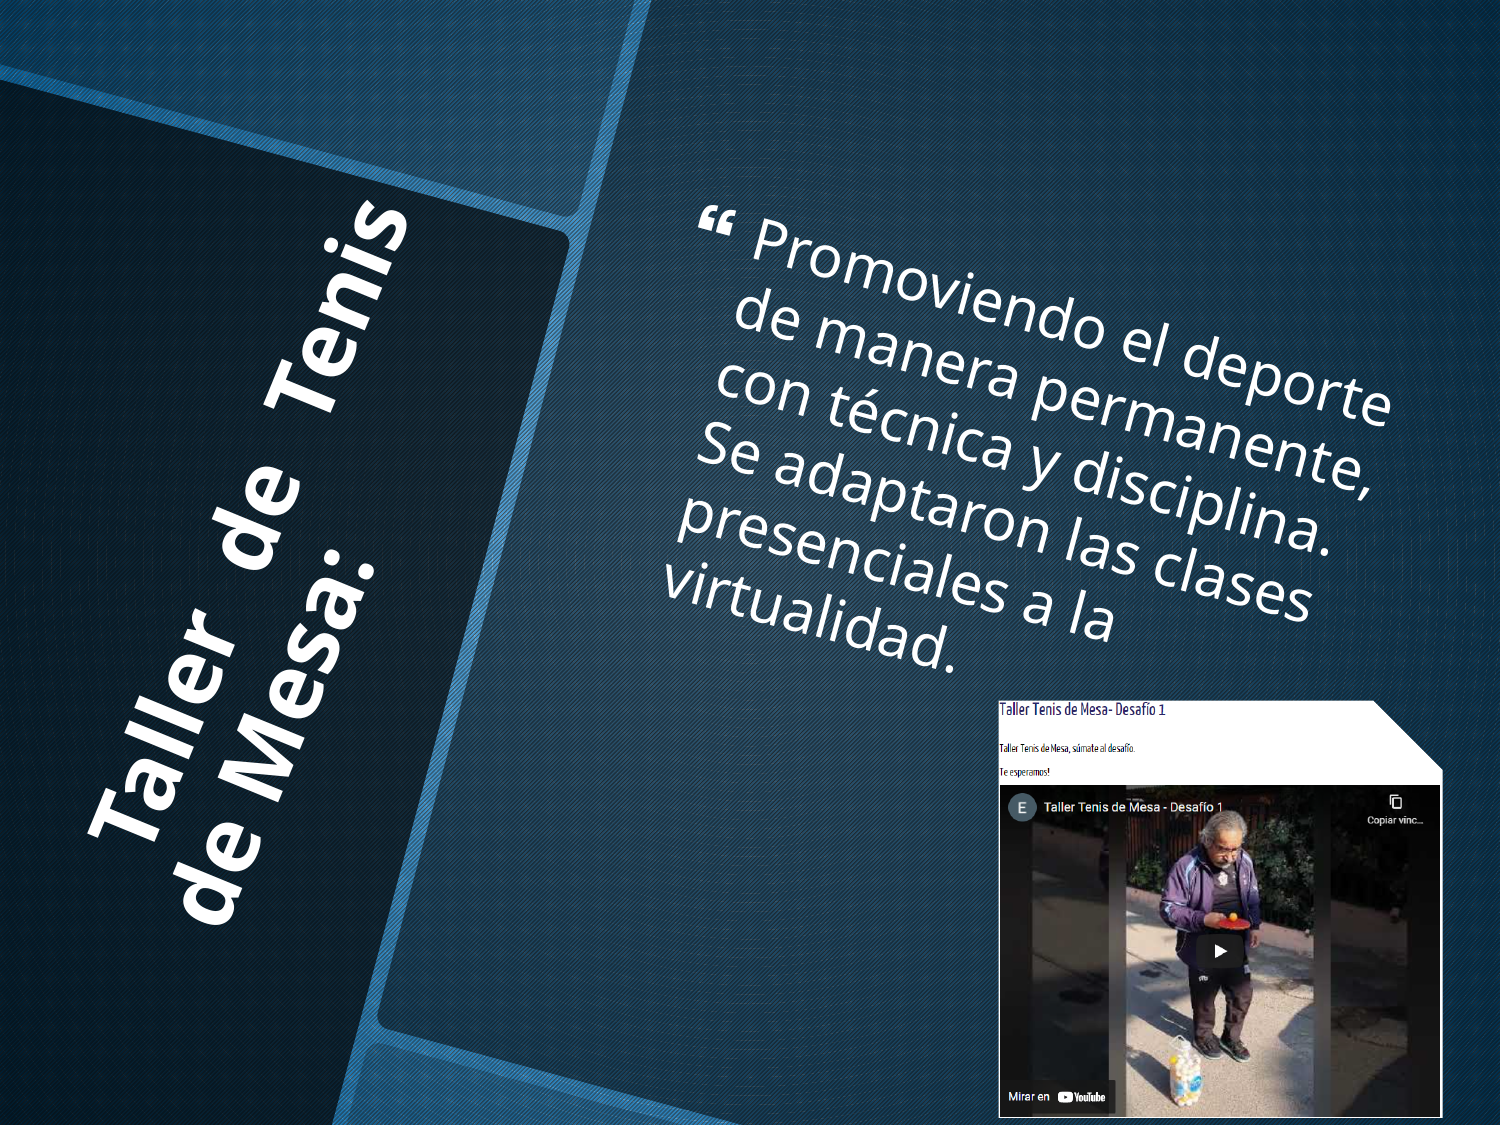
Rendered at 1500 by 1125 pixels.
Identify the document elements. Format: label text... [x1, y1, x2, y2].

picture [0, 0, 1500, 1125]
text_box Taller de Tenis de Mesa: [36, 160, 496, 946]
list Promoviendo el deporte de manera permanente, con técnica y disciplina. Se adaptaron las clases presenciales a la virtualidad. [529, 0, 1484, 911]
